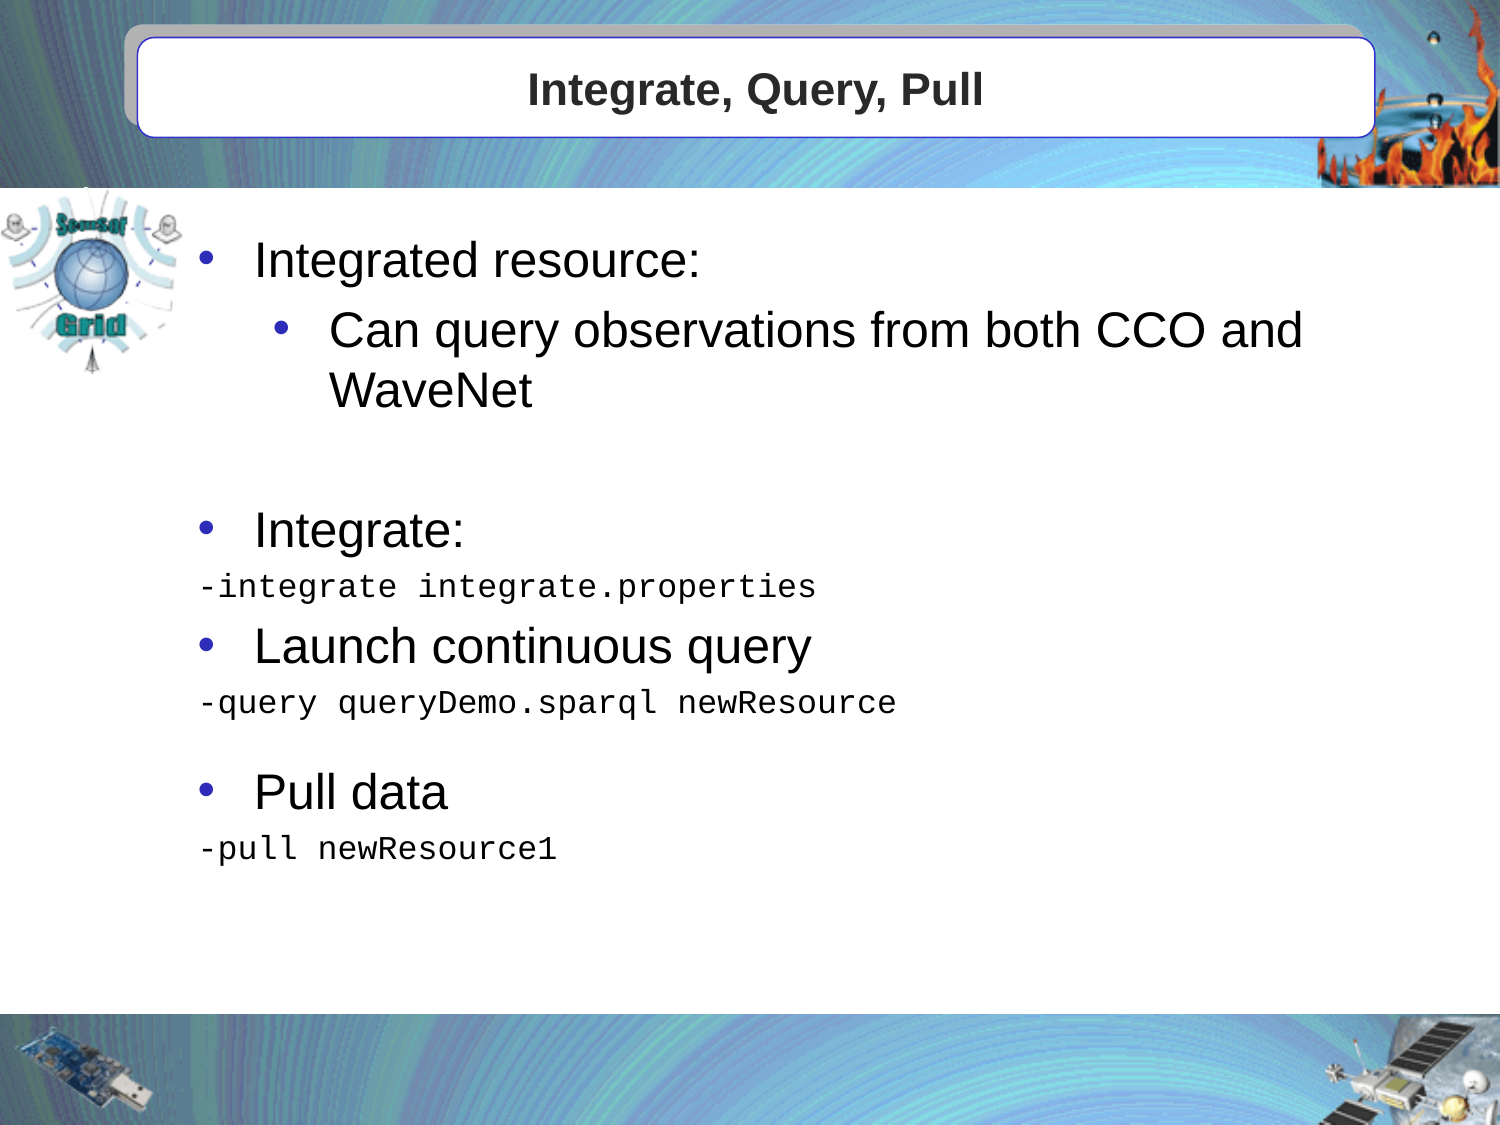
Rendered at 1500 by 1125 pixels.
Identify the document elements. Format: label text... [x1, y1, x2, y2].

picture [0, 1014, 1500, 1125]
picture [0, 0, 1500, 374]
title Integrate, Query, Pull [162, 37, 1351, 138]
text_box Integrated resource: Can query observations from both CCO and WaveNet Integrate: -integrate integrate.properties Launch continuous query -query queryDemo.sparql newResource Pull data -pull newResource1 [182, 219, 1455, 958]
